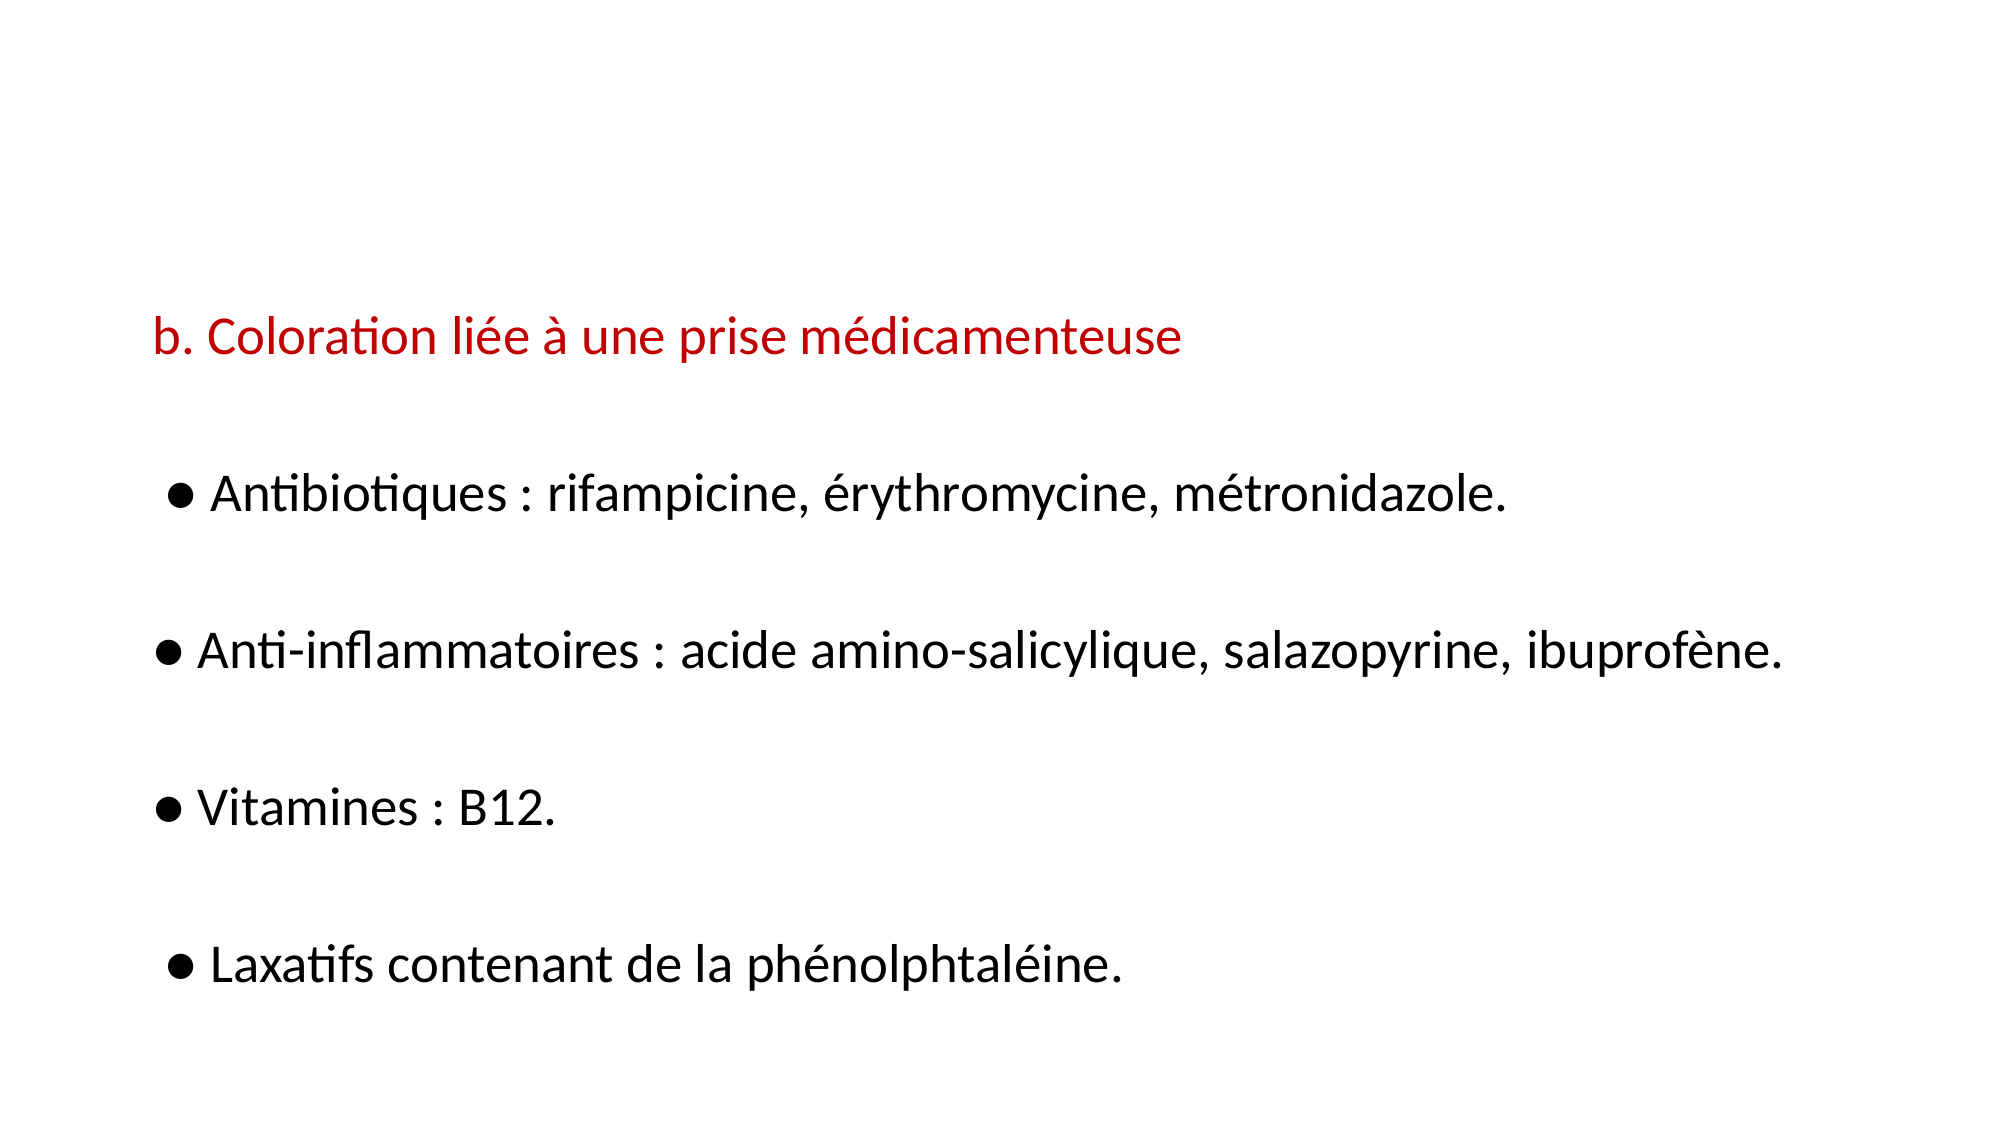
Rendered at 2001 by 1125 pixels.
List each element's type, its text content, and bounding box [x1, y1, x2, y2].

list b. Coloration liée à une prise médicamenteuse ● Antibiotiques : rifampicine, érythromycine, métronidazole. ● Anti-inflammatoires : acide amino-salicylique, salazopyrine, ibuprofène. ● Vitamines : B12. ● Laxatifs contenant de la phénolphtaléine. [137, 299, 1863, 1014]
